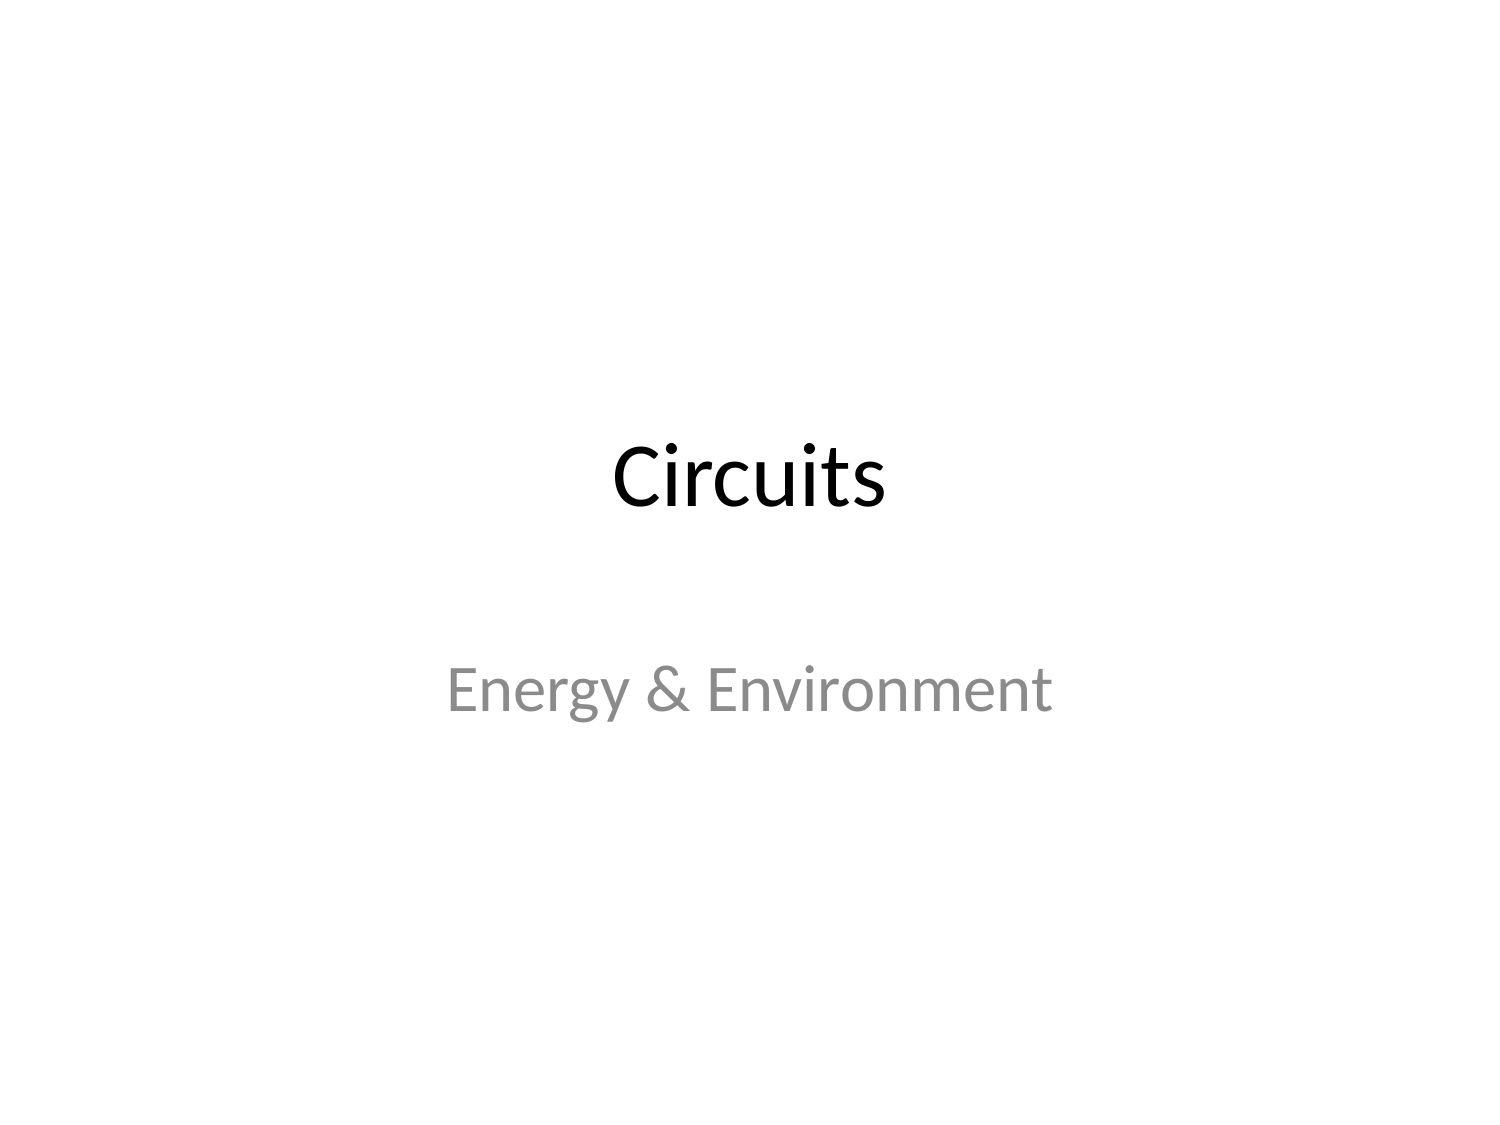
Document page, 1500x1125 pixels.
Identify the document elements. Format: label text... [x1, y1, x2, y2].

subtitle Energy & Environment [225, 637, 1275, 925]
title Circuits [112, 349, 1388, 591]
